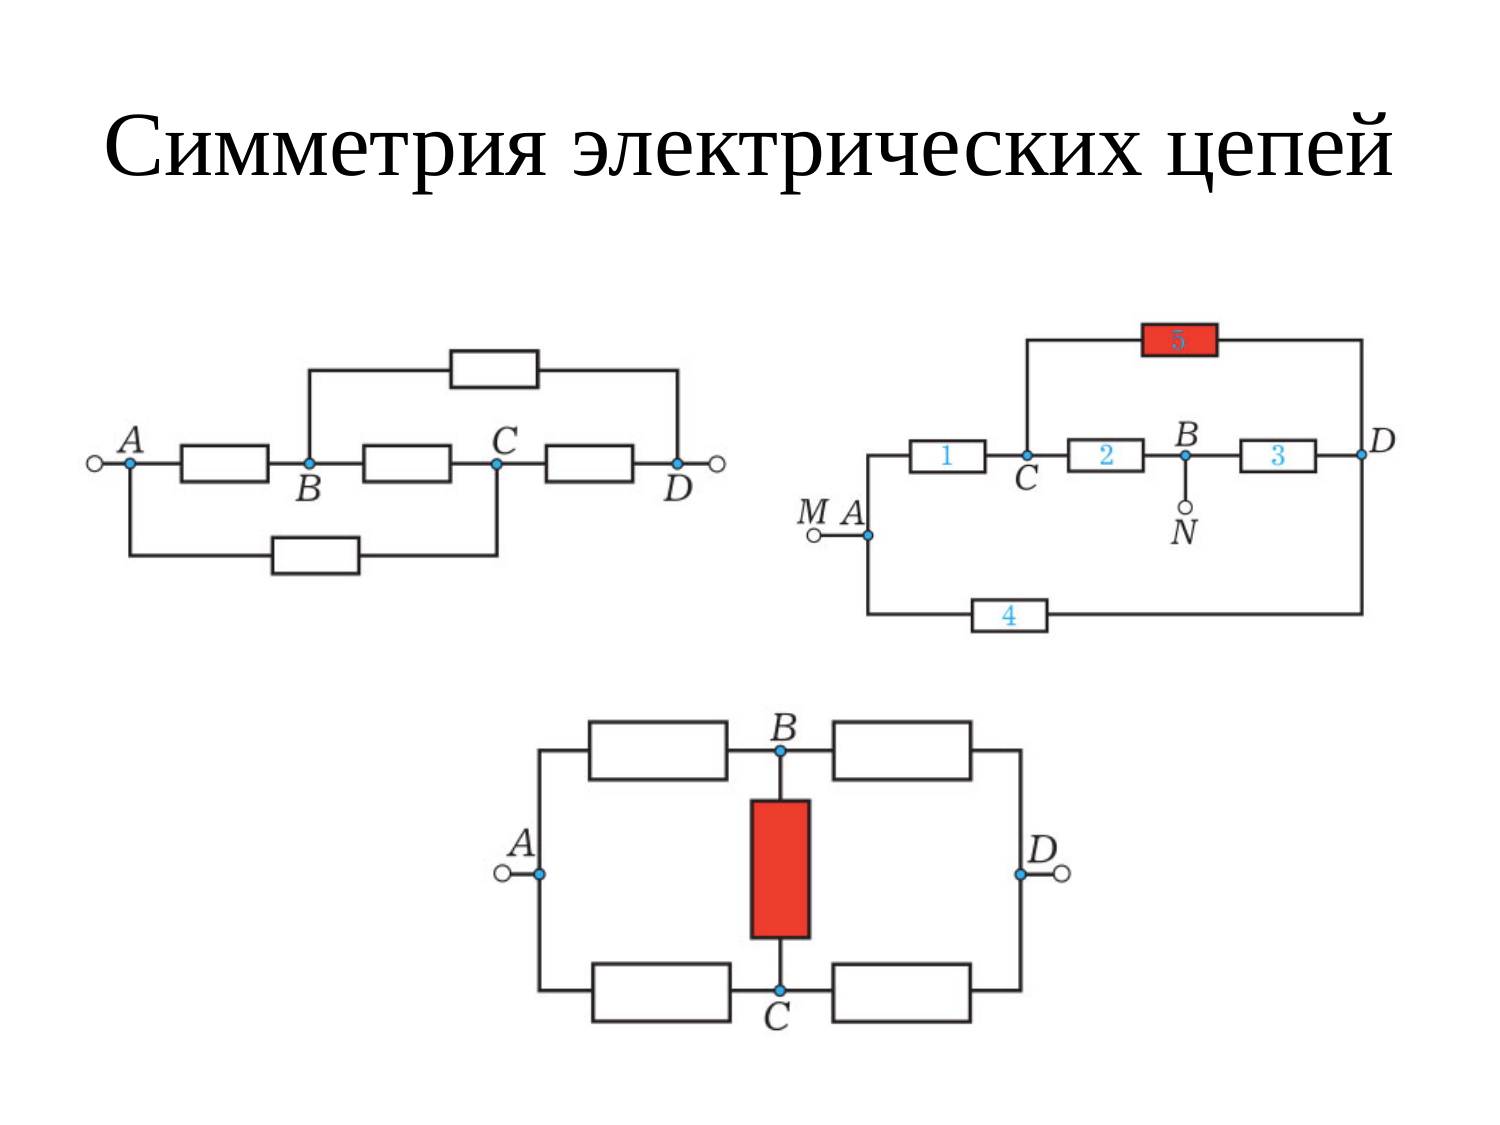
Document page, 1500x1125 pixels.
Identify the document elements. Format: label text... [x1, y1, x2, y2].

title Симметрия электрических цепей [75, 45, 1425, 233]
picture [64, 333, 742, 599]
picture [456, 703, 1105, 1045]
picture [783, 312, 1412, 652]
